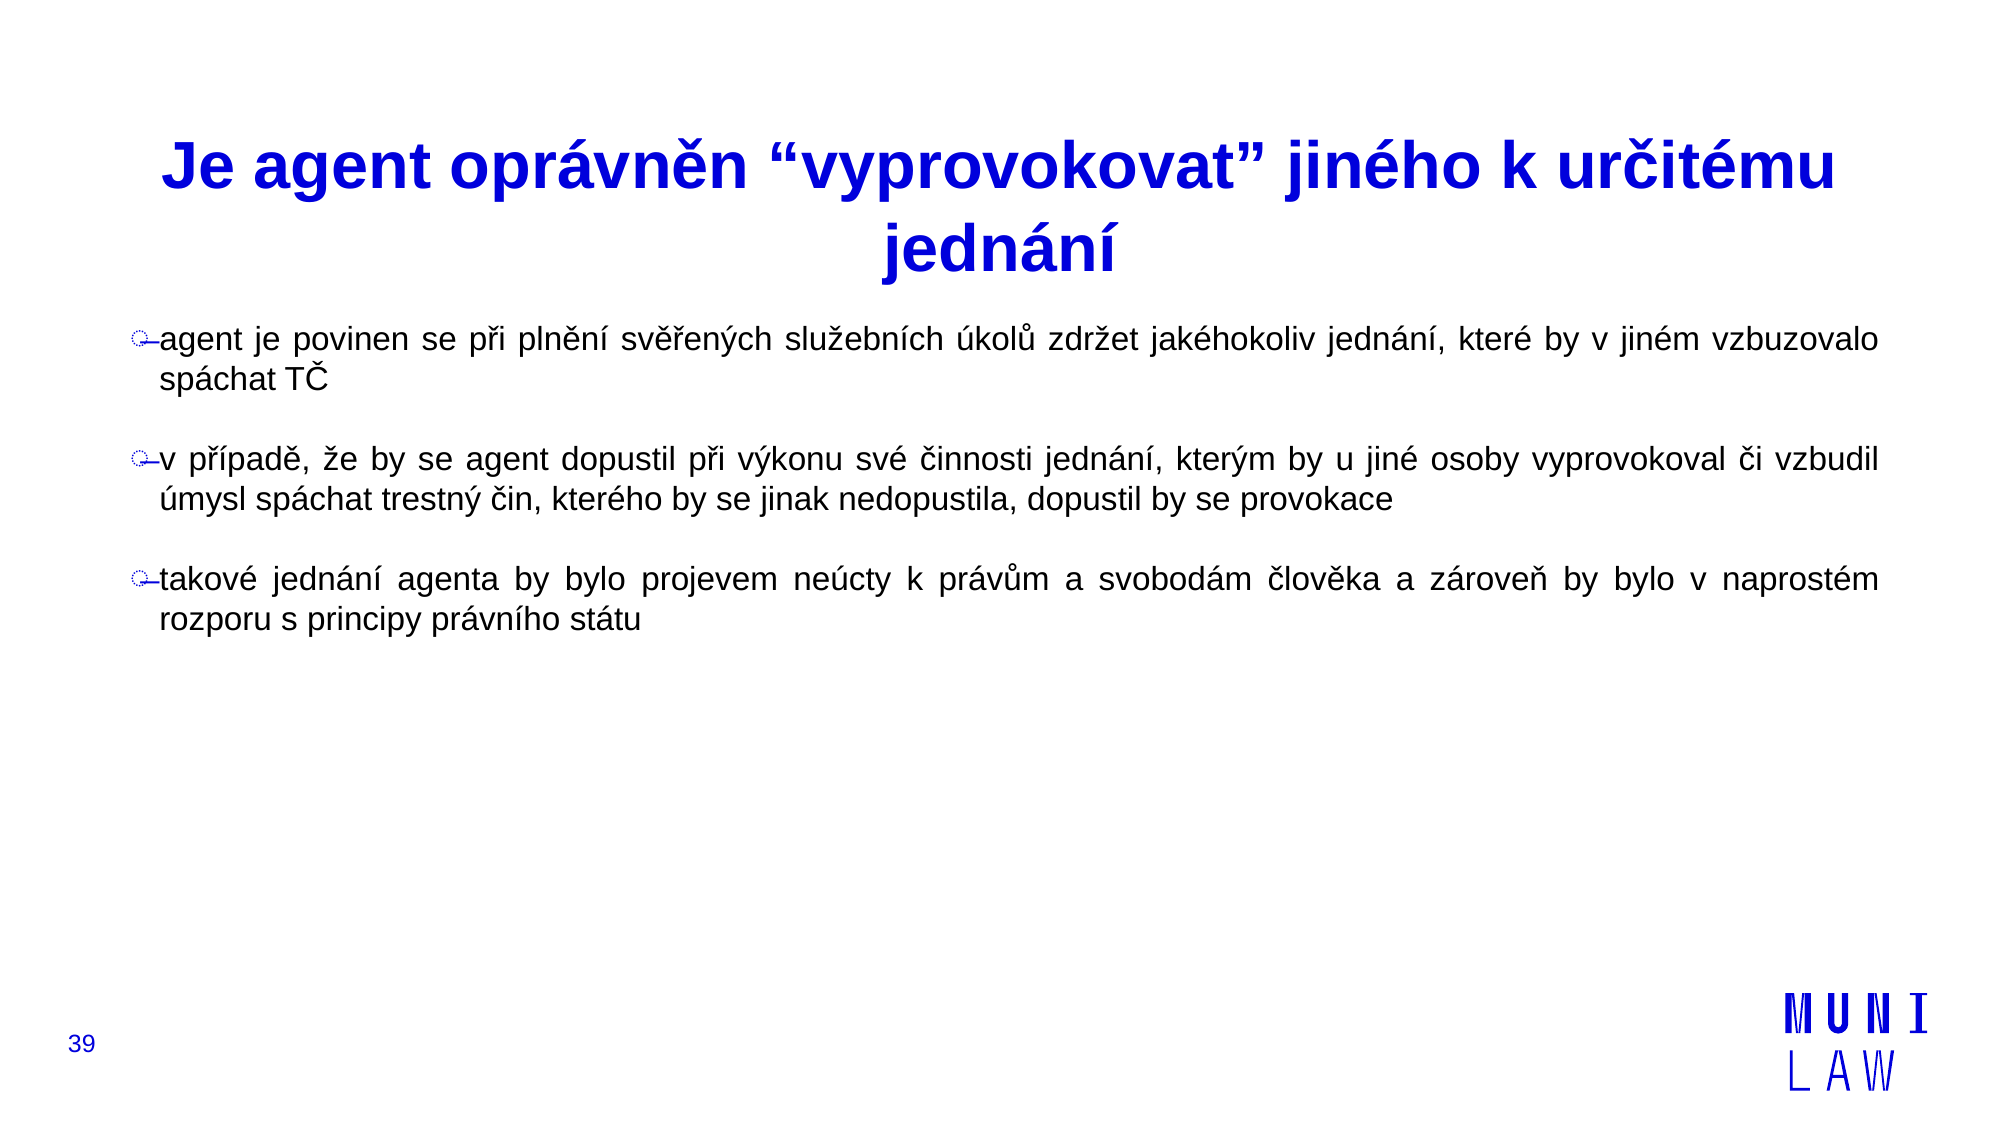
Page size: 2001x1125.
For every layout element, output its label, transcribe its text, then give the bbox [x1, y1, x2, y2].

title Je agent oprávněn “vyprovokovat” jiného k určitému jednání [118, 118, 1883, 193]
slide_number 39 [67, 1021, 110, 1063]
list agent je povinen se při plnění svěřených služebních úkolů zdržet jakéhokoliv jednání, které by v jiném vzbuzovalo spáchat TČ v případě, že by se agent dopustil při výkonu své činnosti jednání, kterým by u jiné osoby vyprovokoval či vzbudil úmysl spáchat trestný čin, kterého by se jinak nedopustila, dopustil by se provokace takové jednání agenta by bylo projevem neúcty k právům a svobodám člověka a zároveň by bylo v naprostém rozporu s principy právního státu [118, 277, 1883, 957]
